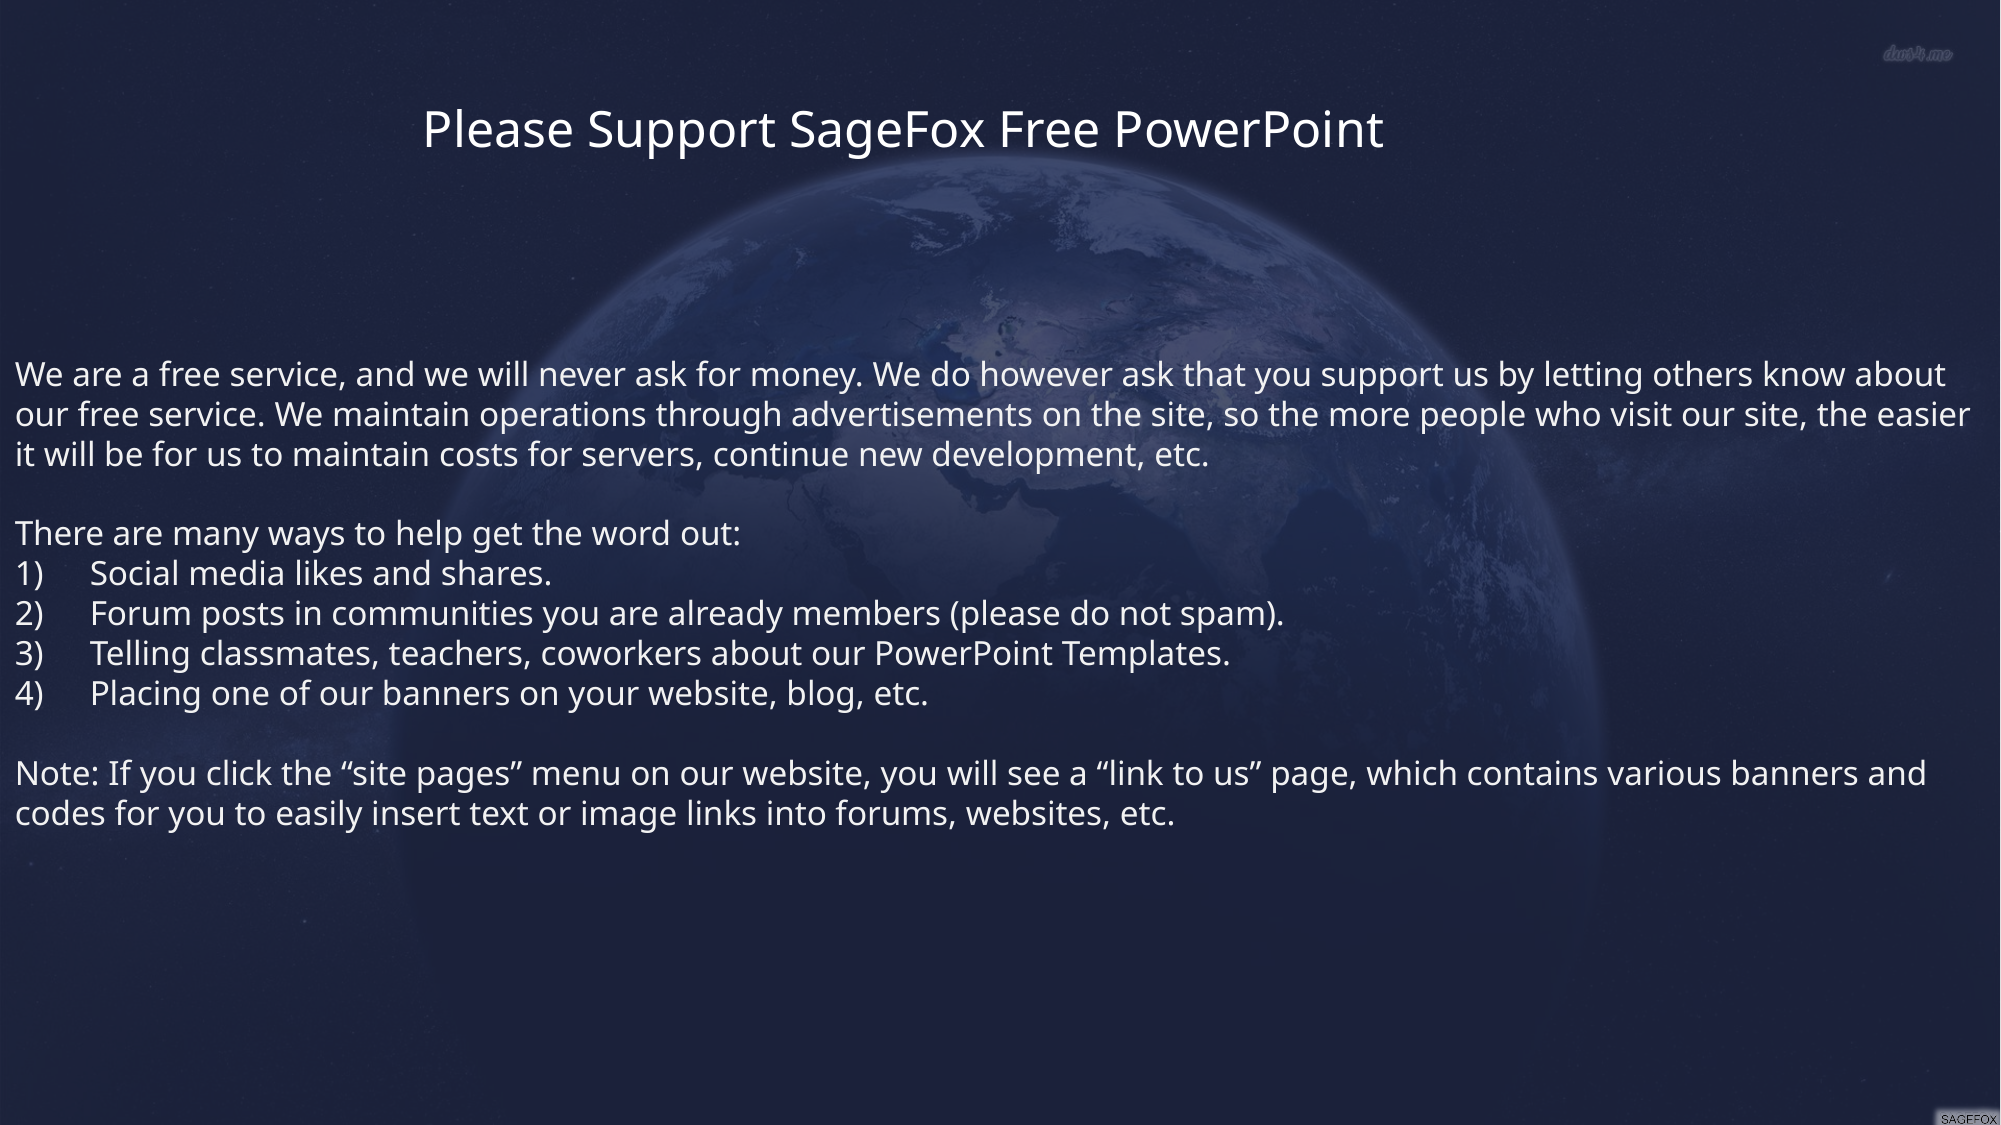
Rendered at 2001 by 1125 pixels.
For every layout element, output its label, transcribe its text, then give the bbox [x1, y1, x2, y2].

text_box We are a free service, and we will never ask for money. We do however ask that you support us by letting others know about our free service. We maintain operations through advertisements on the site, so the more people who visit our site, the easier it will be for us to maintain costs for servers, continue new development, etc. There are many ways to help get the word out: Social media likes and shares. Forum posts in communities you are already members (please do not spam). Telling classmates, teachers, coworkers about our PowerPoint Templates. Placing one of our banners on your website, blog, etc. Note: If you click the “site pages” menu on our website, you will see a “link to us” page, which contains various banners and codes for you to easily insert text or image links into forums, websites, etc. [0, 0, 2000, 1125]
title Please Support SageFox Free PowerPoint [363, 72, 1444, 190]
picture [1938, 1114, 1999, 1125]
